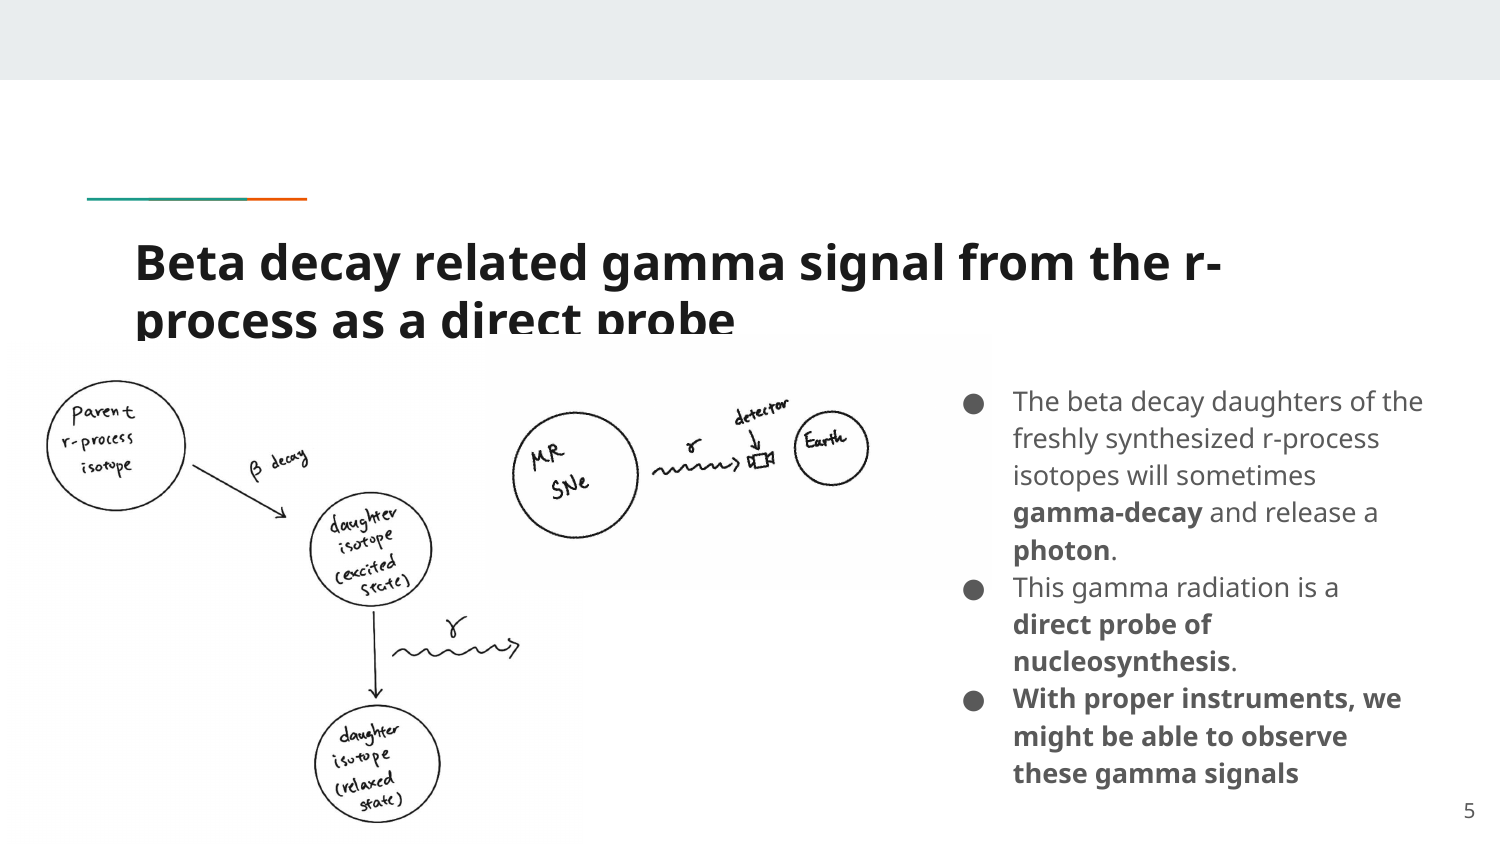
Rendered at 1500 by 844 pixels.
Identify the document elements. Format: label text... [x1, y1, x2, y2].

title Beta decay related gamma signal from the r-process as a direct probe [119, 216, 1381, 364]
slide_number ‹#› [1400, 779, 1491, 844]
list The beta decay daughters of the freshly synthesized r-process isotopes will sometimes gamma-decay and release a photon. This gamma radiation is a direct probe of nucleosynthesis. With proper instruments, we might be able to observe these gamma signals [922, 364, 1441, 830]
picture [7, 334, 992, 844]
